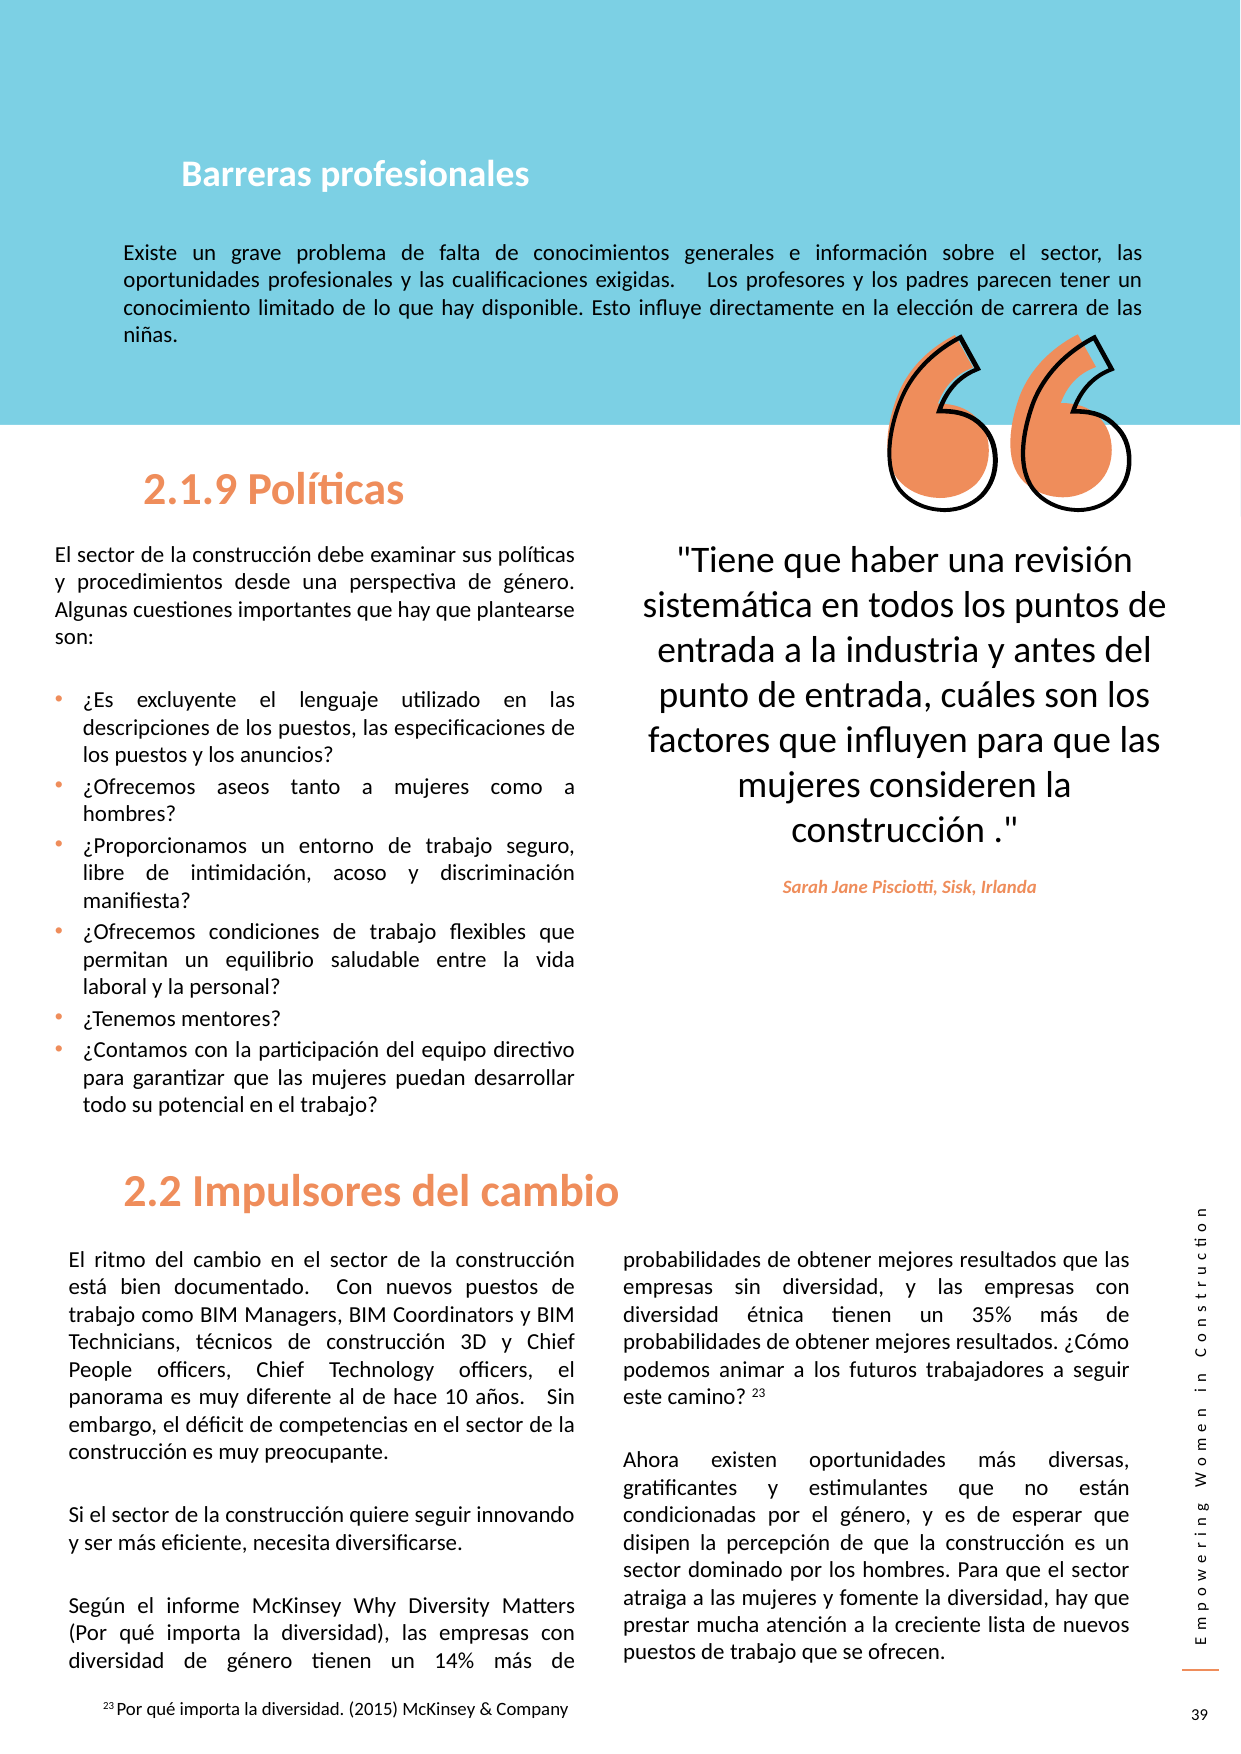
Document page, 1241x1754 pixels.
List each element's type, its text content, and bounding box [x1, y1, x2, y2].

list Existe un grave problema de falta de conocimientos generales e información sobre el sector, las oportunidades profesionales y las cualificaciones exigidas. Los profesores y los padres parecen tener un conocimiento limitado de lo que hay disponible. Esto influye directamente en la elección de carrera de las niñas. [108, 230, 1159, 373]
slide_number 39 [1170, 1692, 1229, 1736]
text_box 23 Por qué importa la diversidad. (2015) McKinsey & Company [88, 1689, 1170, 1754]
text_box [887, 334, 1132, 513]
text_box "Tiene que haber una revisión sistemática en todos los puntos de entrada a la industria y antes del punto de entrada, cuáles son los factores que influyen para que las mujeres consideren la construcción ." [623, 563, 1187, 823]
text_box 2.2 Impulsores del cambio [108, 1152, 645, 1226]
text_box 2.1.9 Políticas [128, 451, 665, 524]
text_box El ritmo del cambio en el sector de la construcción está bien documentado. Con nuevos puestos de trabajo como BIM Managers, BIM Coordinators y BIM Technicians, técnicos de construcción 3D y Chief People officers, Chief Technology officers, el panorama es muy diferente al de hace 10 años. Sin embargo, el déficit de competencias en el sector de la construcción es muy preocupante. Si el sector de la construcción quiere seguir innovando y ser más eficiente, necesita diversificarse. Según el informe McKinsey Why Diversity Matters (Por qué importa la diversidad), las empresas con diversidad de género tienen un 14% más de probabilidades de obtener mejores resultados que las empresas sin diversidad, y las empresas con diversidad étnica tienen un 35% más de probabilidades de obtener mejores resultados. ¿Cómo podemos animar a los futuros trabajadores a seguir este camino? 23 Ahora existen oportunidades más diversas, gratificantes y estimulantes que no están condicionadas por el género, y es de esperar que disipen la percepción de que la construcción es un sector dominado por los hombres. Para que el sector atraiga a las mujeres y fomente la diversidad, hay que prestar mucha atención a la creciente lista de nuevos puestos de trabajo que se ofrecen. [53, 1237, 1146, 1644]
list El sector de la construcción debe examinar sus políticas y procedimientos desde una perspectiva de género. Algunas cuestiones importantes que hay que plantearse son: ¿Es excluyente el lenguaje utilizado en las descripciones de los puestos, las especificaciones de los puestos y los anuncios? ¿Ofrecemos aseos tanto a mujeres como a hombres? ¿Proporcionamos un entorno de trabajo seguro, libre de intimidación, acoso y discriminación manifiesta? ¿Ofrecemos condiciones de trabajo flexibles que permitan un equilibrio saludable entre la vida laboral y la personal? ¿Tenemos mentores? ¿Contamos con la participación del equipo directivo para garantizar que las mujeres puedan desarrollar todo su potencial en el trabajo? [40, 532, 1159, 1351]
text_box Sarah Jane Pisciotti, Sisk, Irlanda [642, 863, 1178, 929]
text_box Barreras profesionales [166, 142, 620, 215]
text_box [0, 424, 1241, 618]
